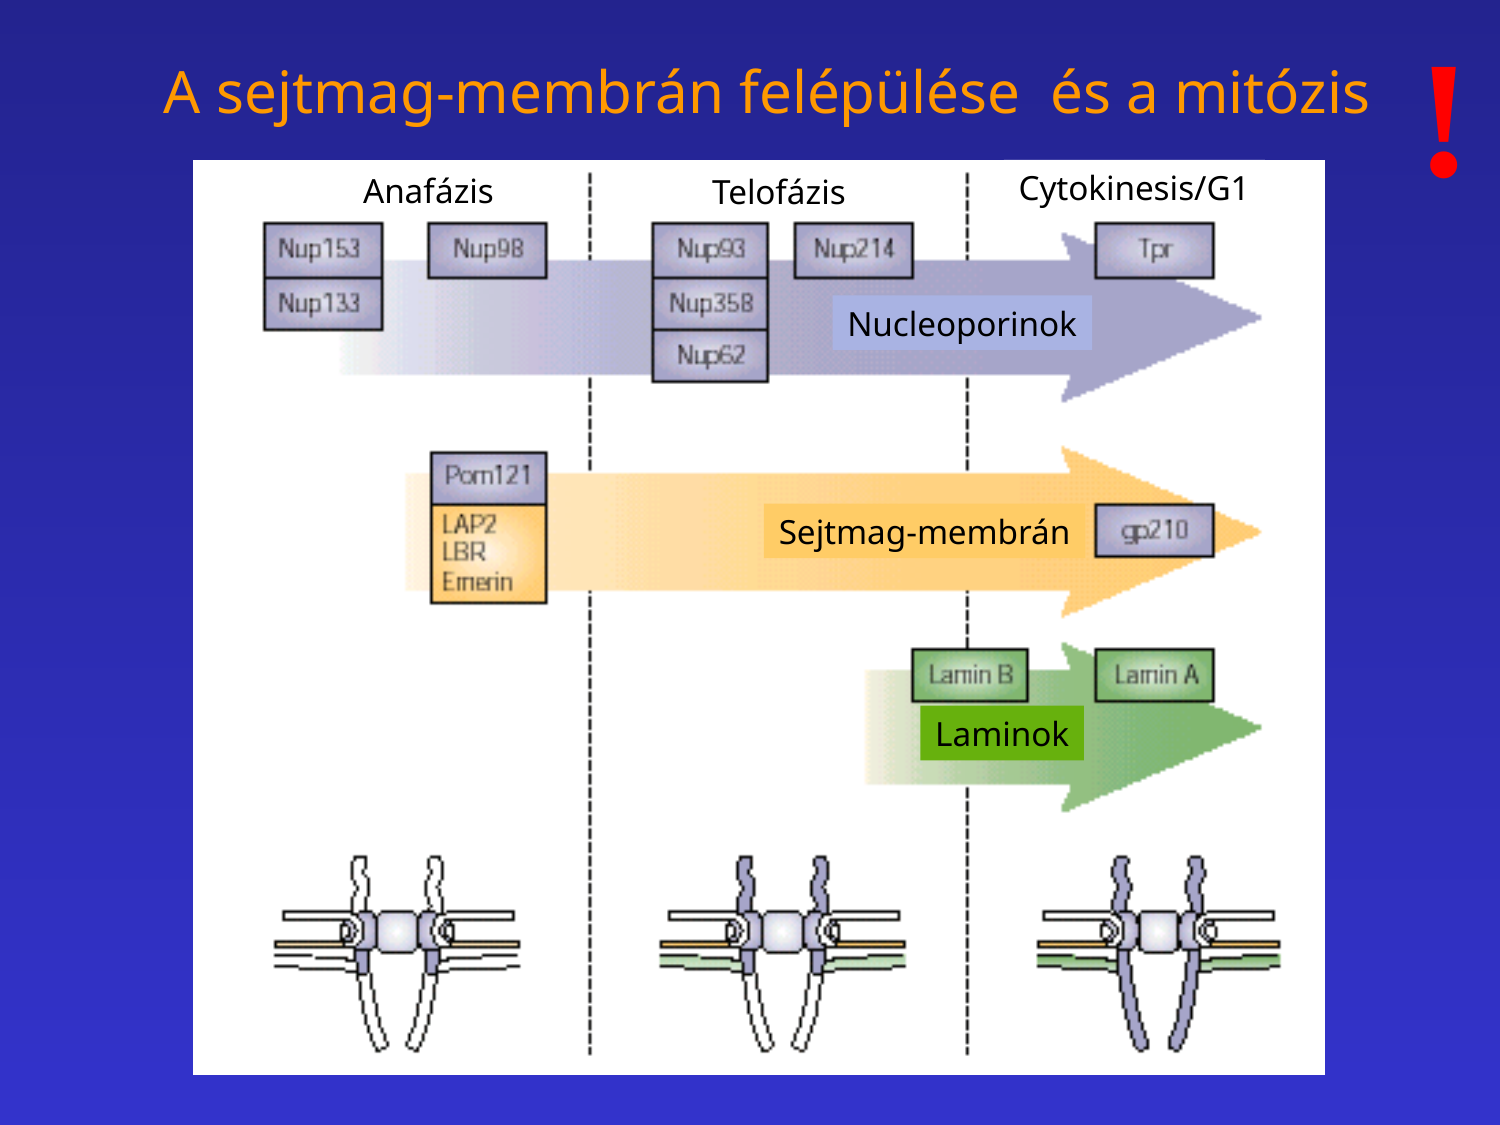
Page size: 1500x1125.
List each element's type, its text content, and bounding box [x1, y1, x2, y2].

text_box A sejtmag-membrán felépülése és a mitózis [149, 47, 1386, 133]
text_box ! [1402, 2, 1488, 217]
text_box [193, 159, 1325, 1076]
